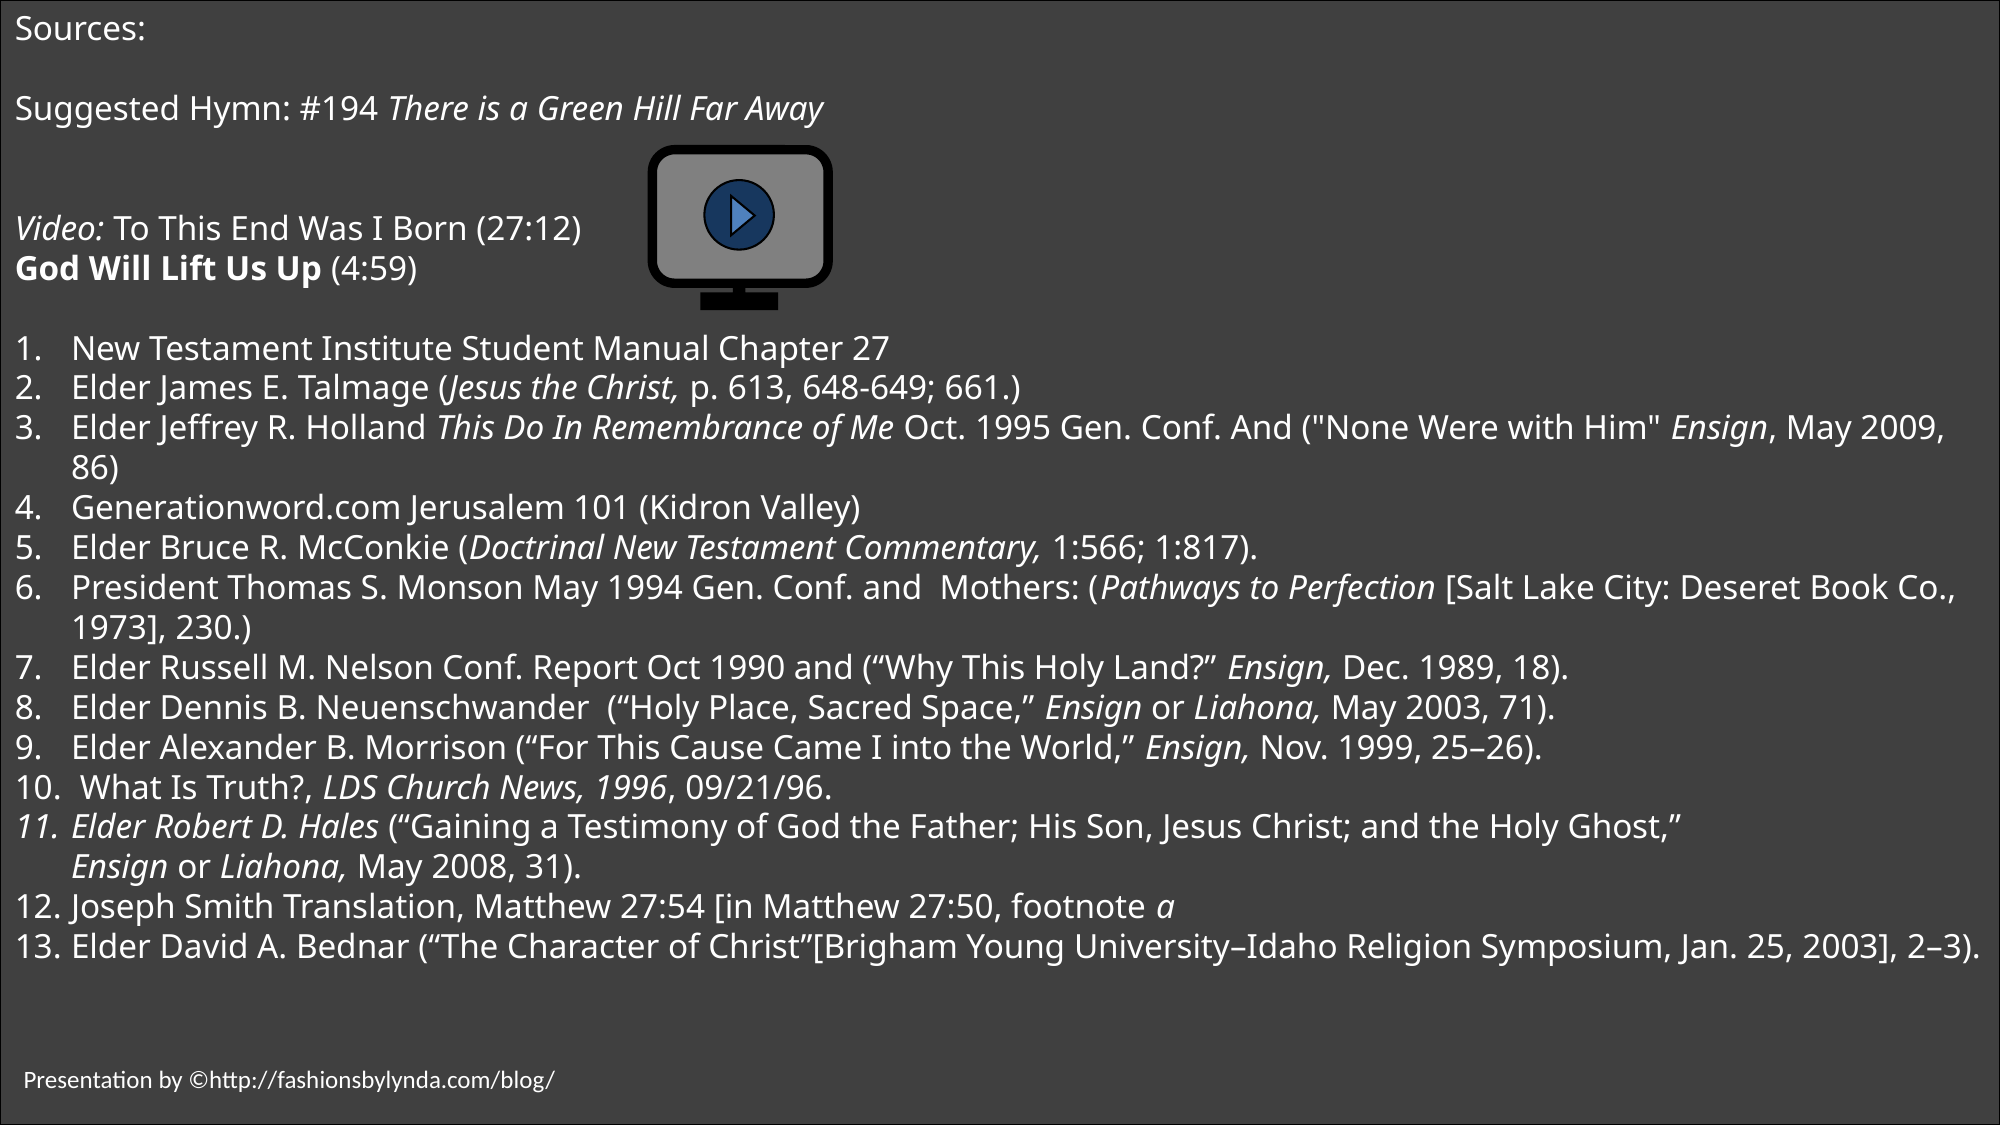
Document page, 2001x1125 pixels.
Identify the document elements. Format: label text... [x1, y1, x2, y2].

text_box [0, 973, 2000, 1125]
text_box Presentation by ©http://fashionsbylynda.com/blog/ [8, 1048, 906, 1109]
text_box Sources: Suggested Hymn: #194 There is a Green Hill Far Away Video: To This End Was I Born (27:12) God Will Lift Us Up (4:59) New Testament Institute Student Manual Chapter 27 Elder James E. Talmage (Jesus the Christ, p. 613, 648-649; 661.) Elder Jeffrey R. Holland This Do In Remembrance of Me Oct. 1995 Gen. Conf. And ("None Were with Him" Ensign, May 2009, 86) Generationword.com Jerusalem 101 (Kidron Valley) Elder Bruce R. McConkie (Doctrinal New Testament Commentary, 1:566; 1:817). President Thomas S. Monson May 1994 Gen. Conf. and Mothers: (Pathways to Perfection [Salt Lake City: Deseret Book Co., 1973], 230.) Elder Russell M. Nelson Conf. Report Oct 1990 and (“Why This Holy Land?” Ensign, Dec. 1989, 18). Elder Dennis B. Neuenschwander (“Holy Place, Sacred Space,” Ensign or Liahona, May 2003, 71). Elder Alexander B. Morrison (“For This Cause Came I into the World,” Ensign, Nov. 1999, 25–26). What Is Truth?, LDS Church News, 1996, 09/21/96. Elder Robert D. Hales (“Gaining a Testimony of God the Father; His Son, Jesus Christ; and the Holy Ghost,” Ensign or Liahona, May 2008, 31). Joseph Smith Translation, Matthew 27:54 [in Matthew 27:50, footnote a Elder David A. Bednar (“The Character of Christ”[Brigham Young University–Idaho Religion Symposium, Jan. 25, 2003], 2–3). [0, 0, 2000, 973]
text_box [652, 149, 829, 309]
